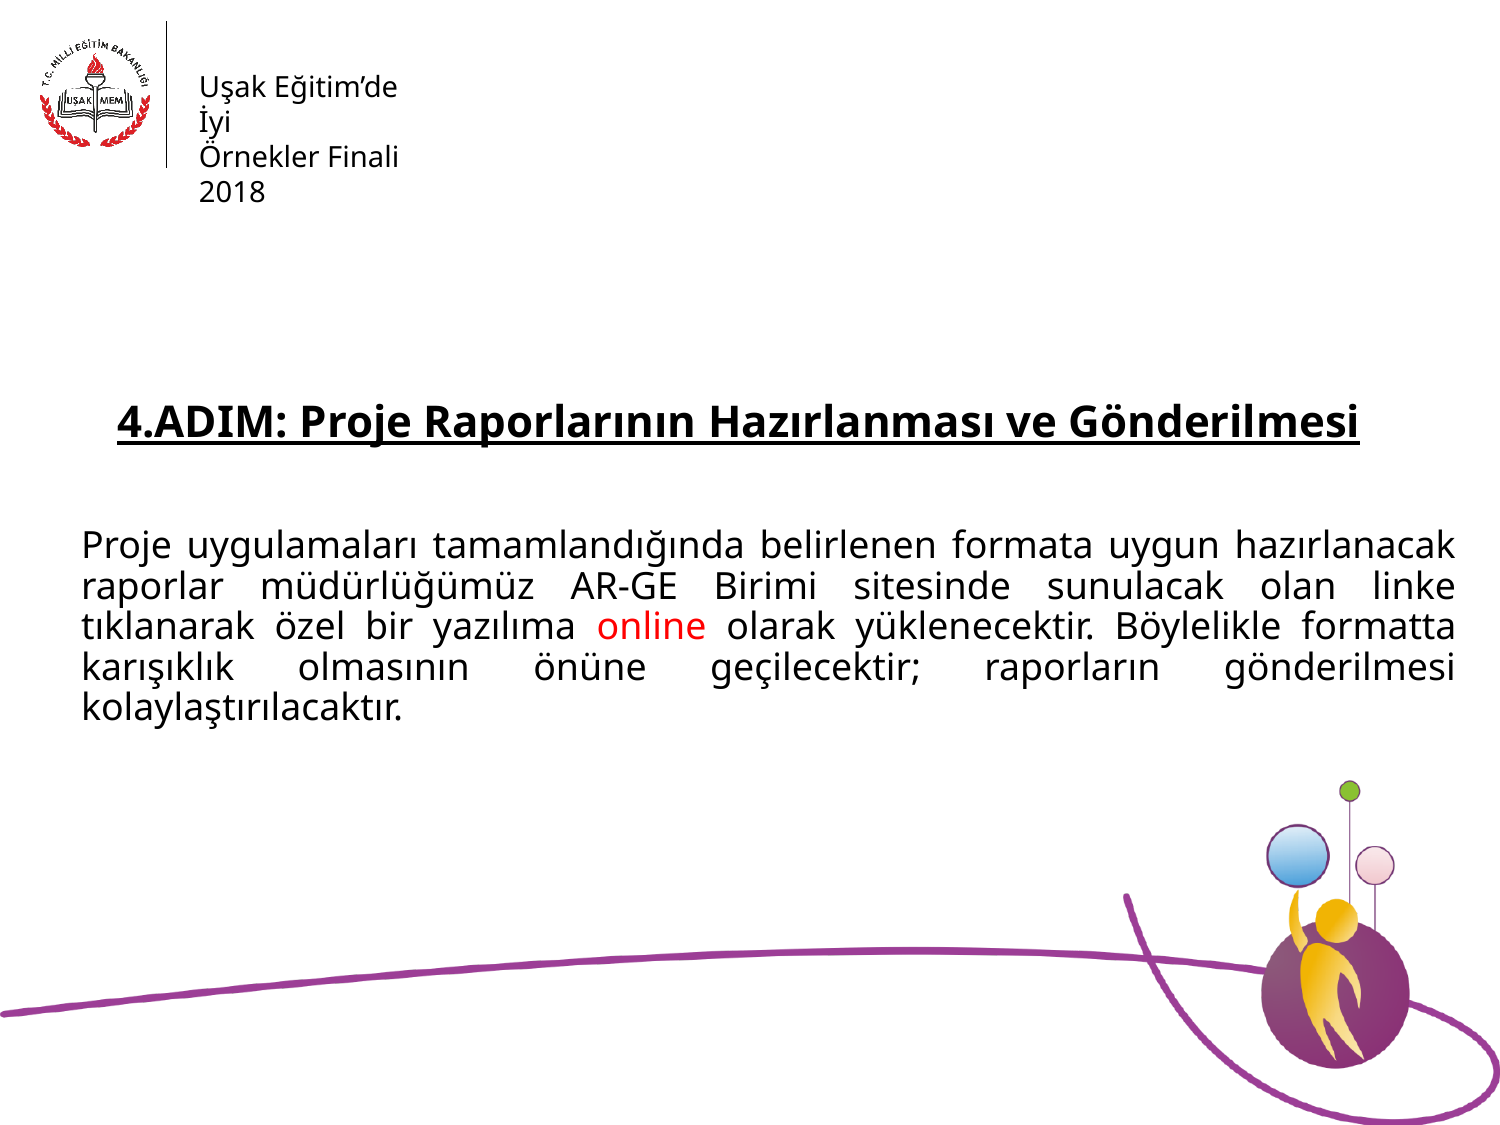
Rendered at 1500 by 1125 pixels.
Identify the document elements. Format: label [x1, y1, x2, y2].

text_box [0, 21, 1500, 1125]
